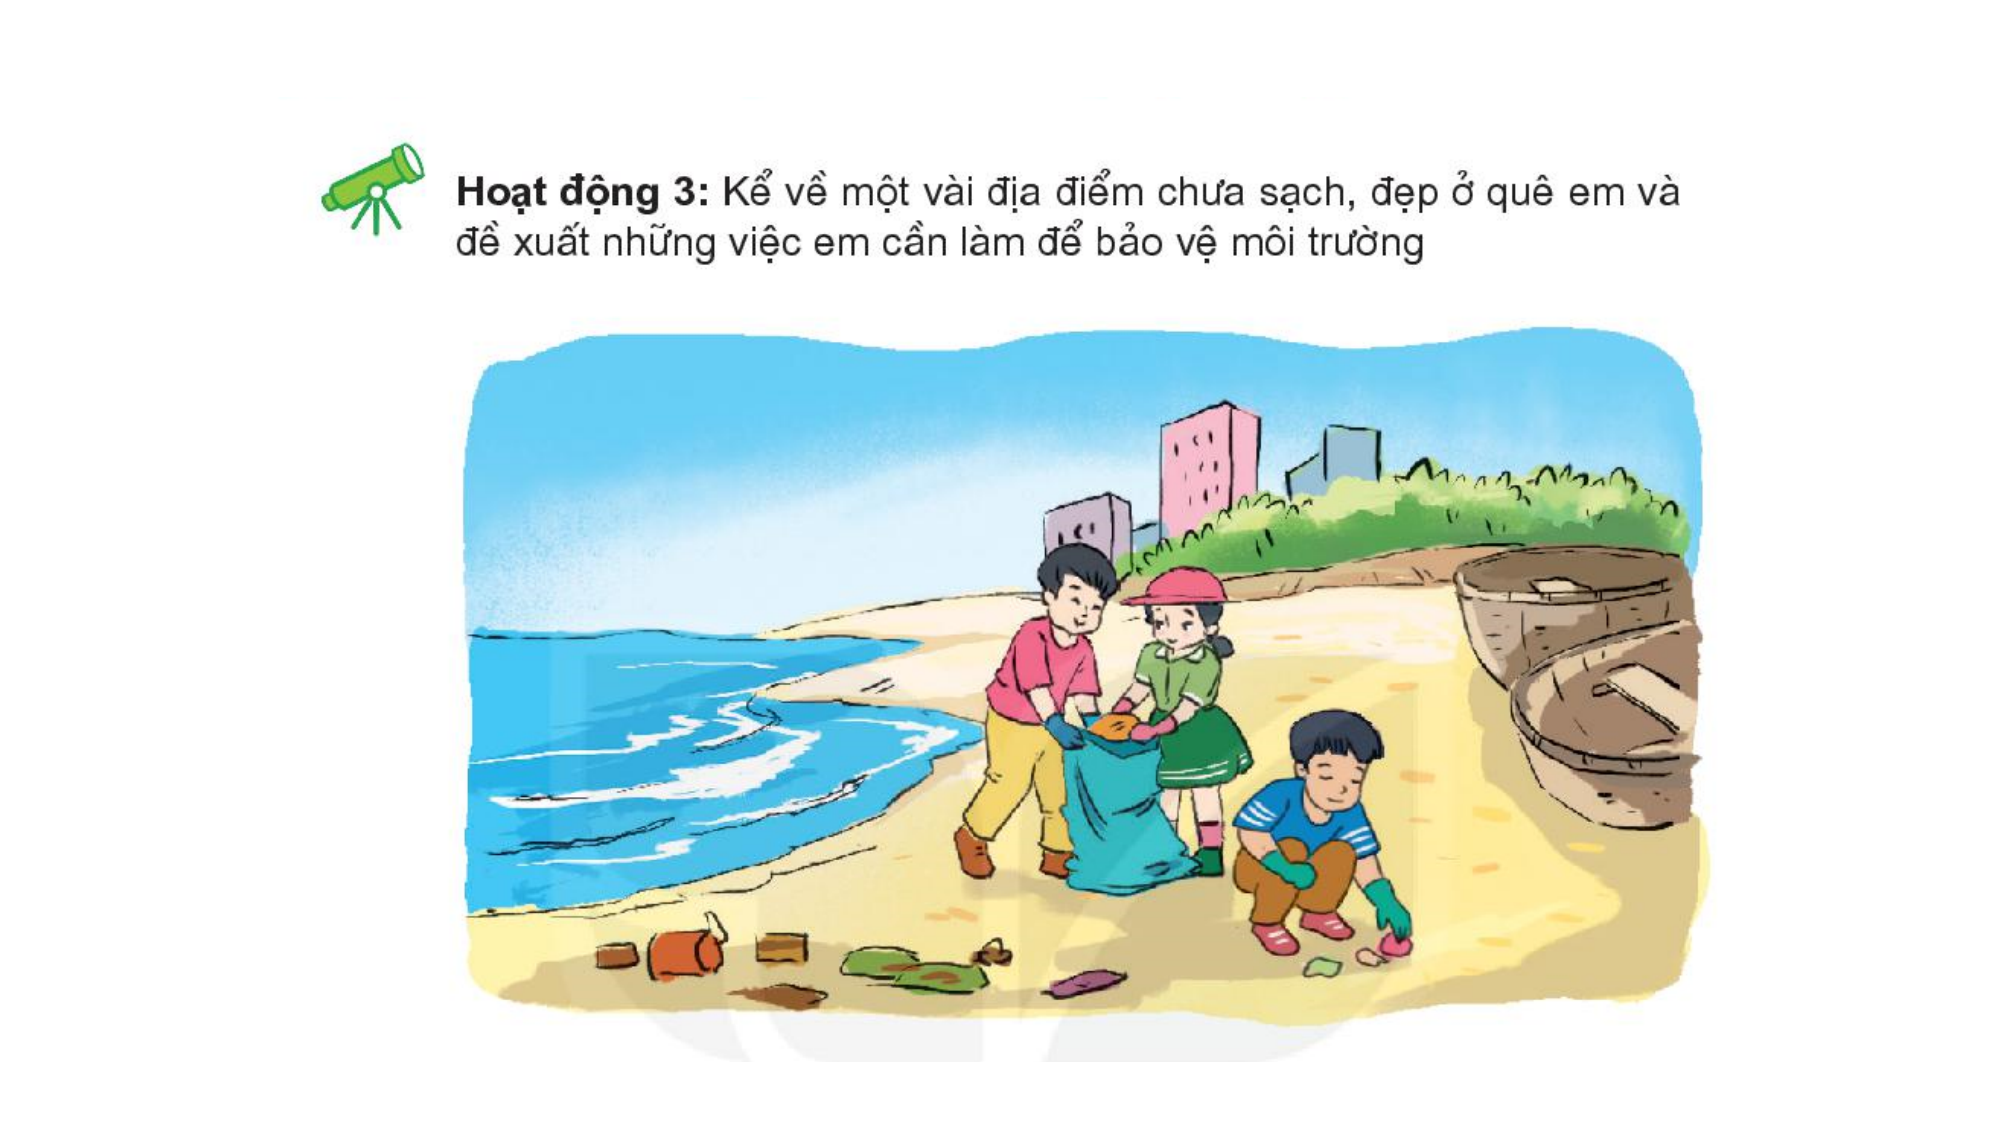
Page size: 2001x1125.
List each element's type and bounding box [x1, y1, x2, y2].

picture [259, 97, 1887, 1062]
